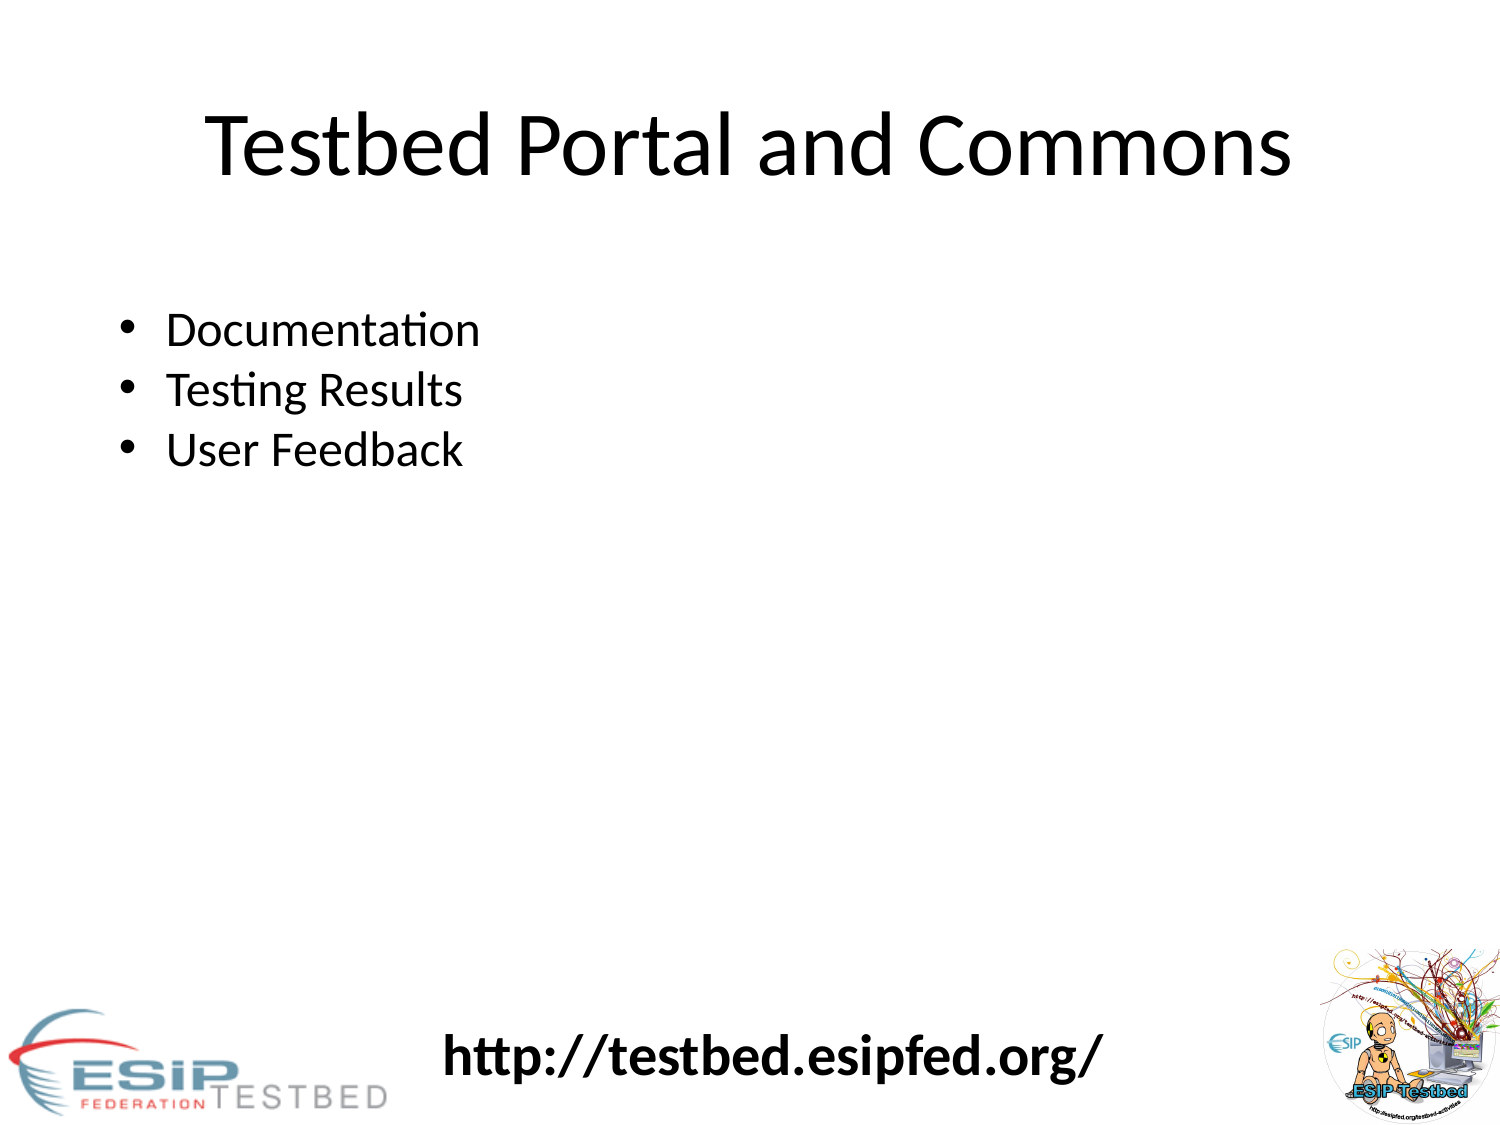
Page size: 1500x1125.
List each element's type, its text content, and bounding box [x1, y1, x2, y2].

picture [1320, 949, 1500, 1125]
picture [0, 1000, 399, 1124]
text_box http://testbed.esipfed.org/ [427, 1010, 1119, 1095]
text_box Documentation Testing Results User Feedback [104, 289, 1362, 529]
title Testbed Portal and Commons [75, 45, 1425, 233]
